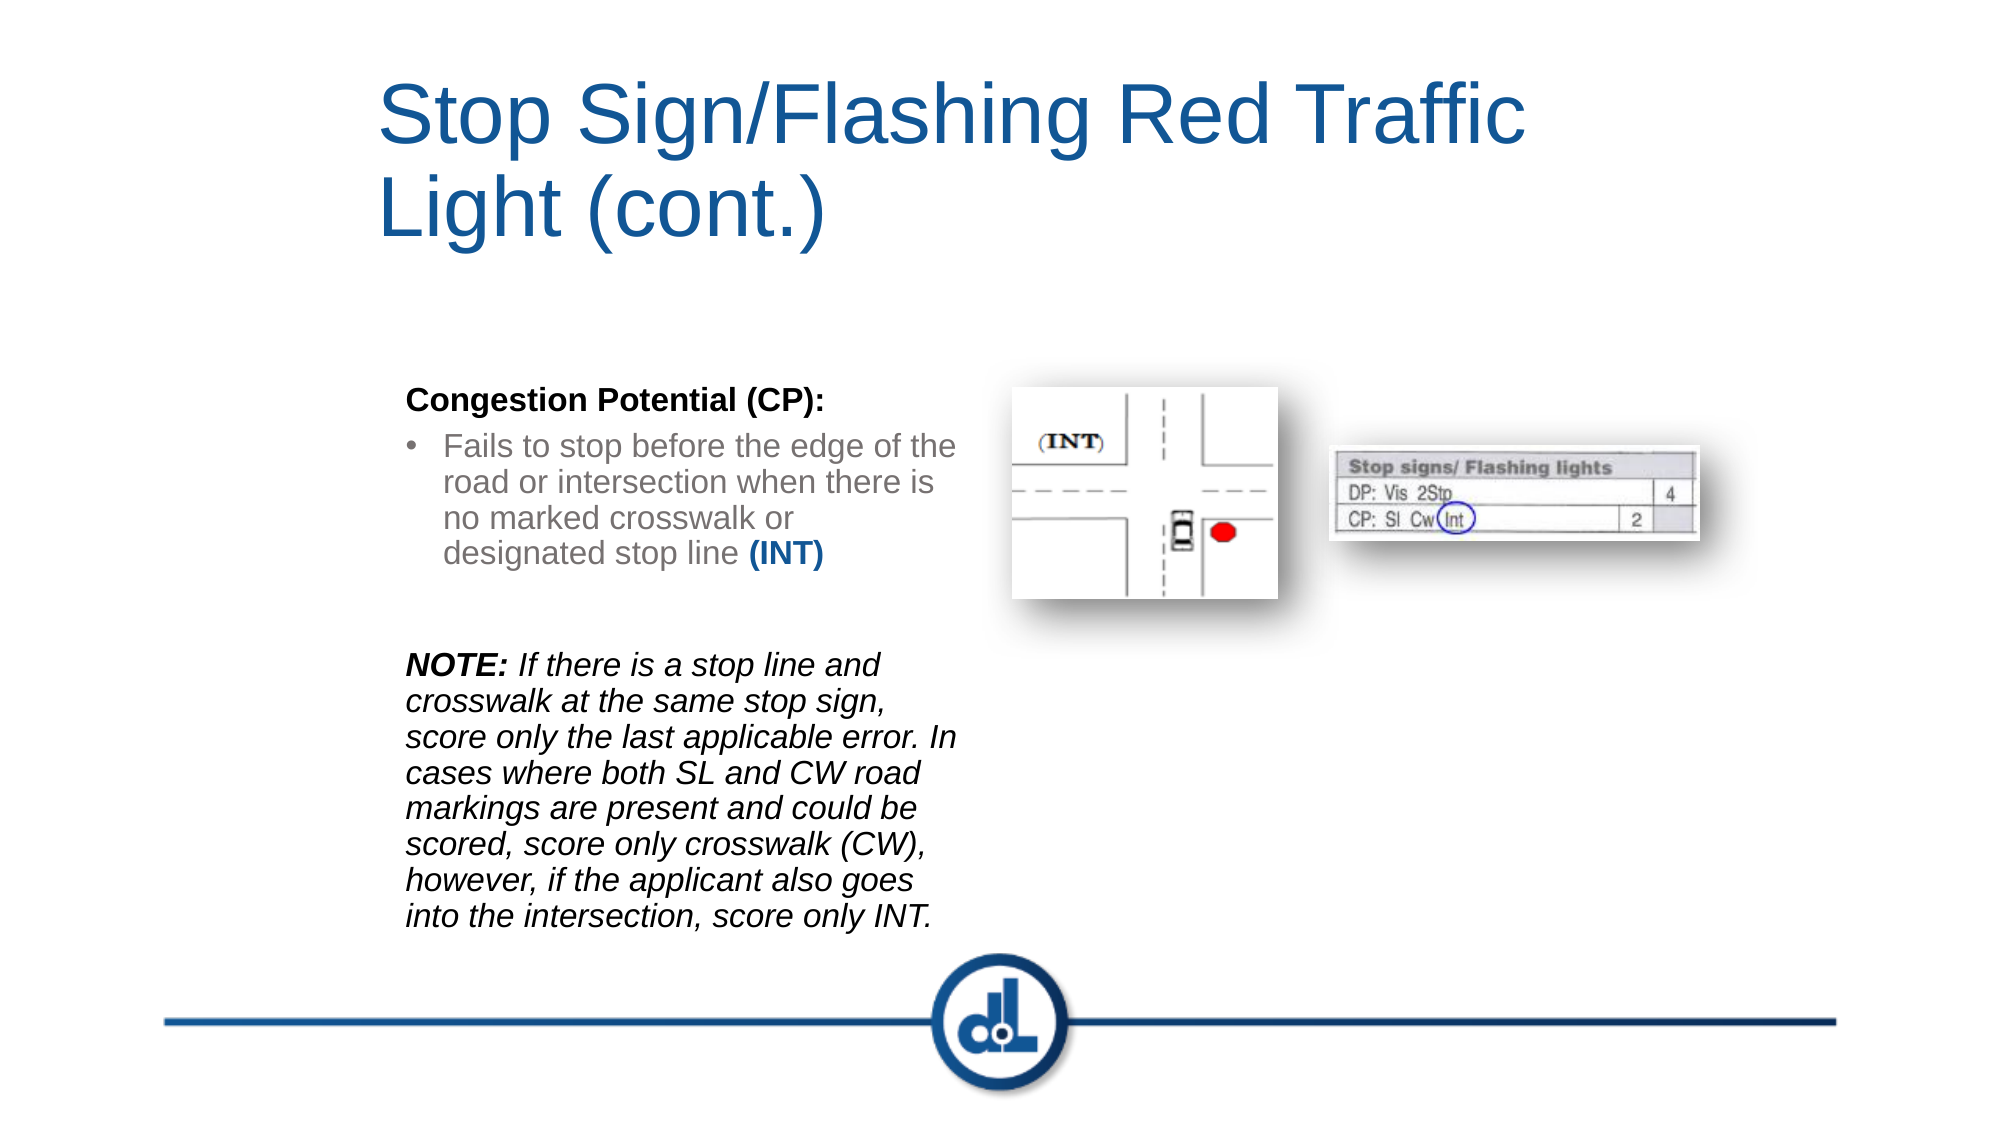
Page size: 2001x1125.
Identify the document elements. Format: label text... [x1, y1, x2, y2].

list Congestion Potential (CP): Fails to stop before the edge of the road or intersection when there is no marked crosswalk or designated stop line (INT) NOTE: If there is a stop line and crosswalk at the same stop sign, score only the last applicable error. In cases where both SL and CW road markings are present and could be scored, score only crosswalk (CW), however, if the applicant also goes into the intersection, score only INT. [362, 375, 975, 963]
title Stop Sign/Flashing Red Traffic Light (cont.) [362, 62, 1687, 263]
picture [137, 938, 1863, 1107]
picture [1012, 387, 1278, 599]
picture [1329, 445, 1700, 541]
